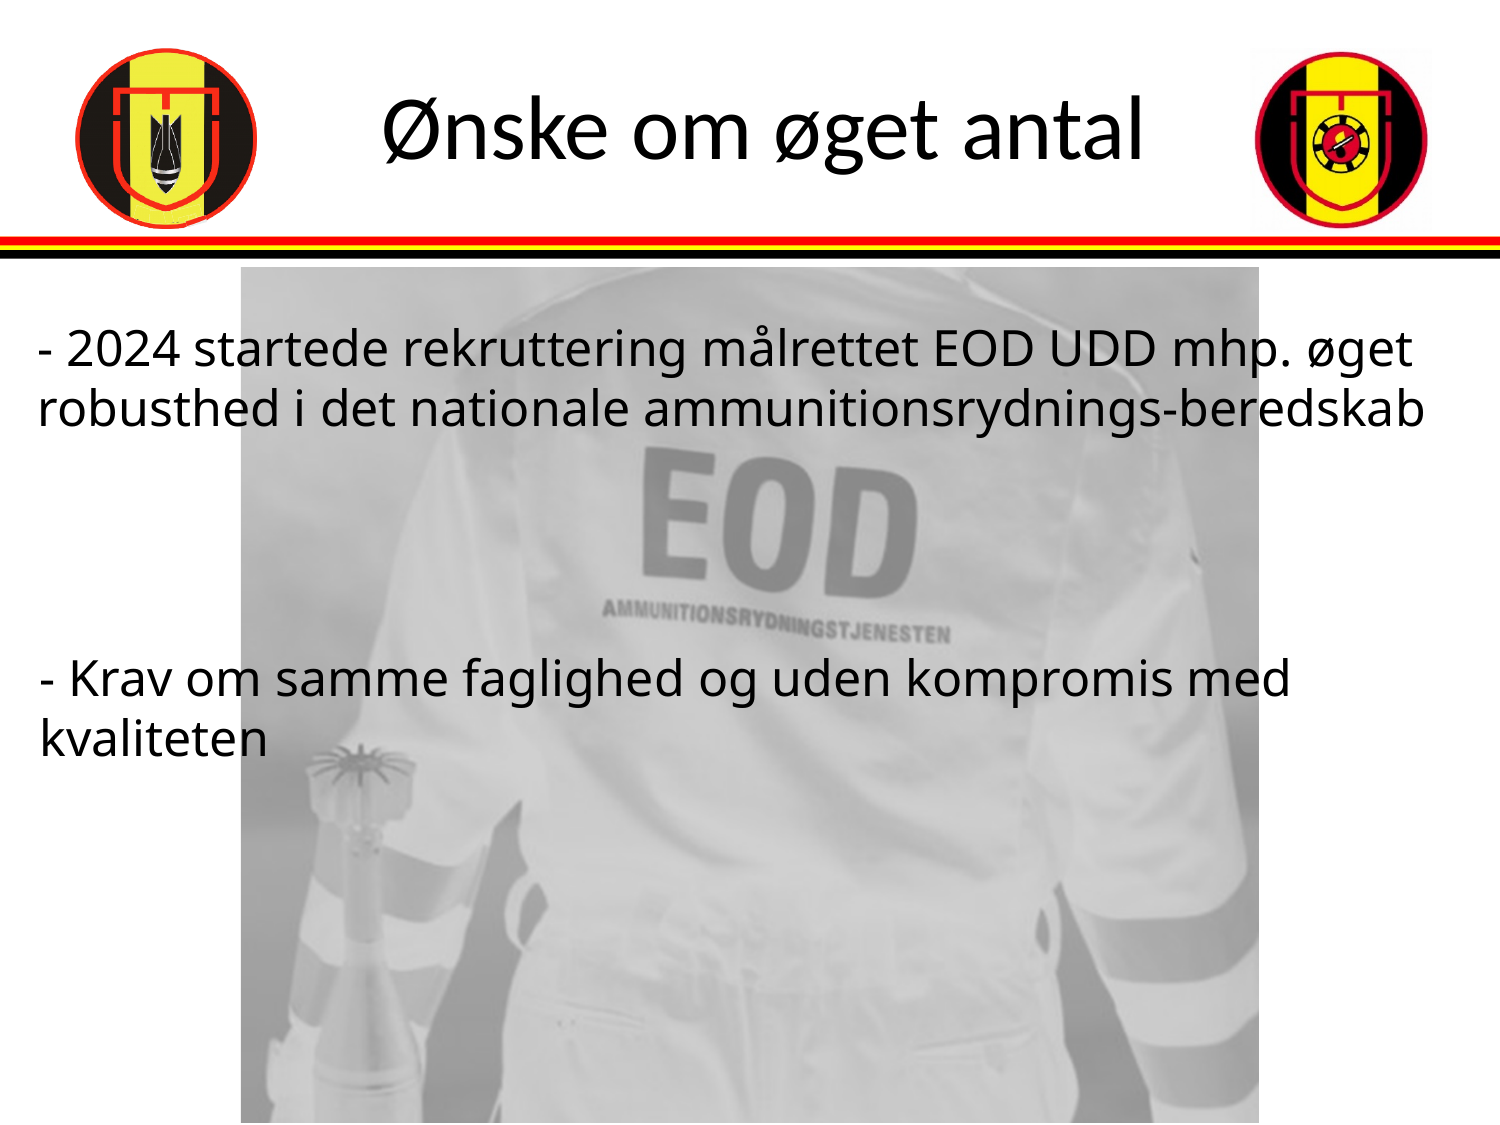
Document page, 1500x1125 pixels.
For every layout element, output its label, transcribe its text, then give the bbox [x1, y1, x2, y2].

text_box - Krav om samme faglighed og uden kompromis med kvaliteten [24, 638, 235, 774]
picture [1250, 48, 1432, 232]
text_box - 2024 startede rekruttering målrettet EOD UDD mhp. øget robusthed i det nationale ammunitionsrydnings-beredskab [1264, 309, 1476, 504]
text_box Ønske om øget antal [24, 24, 1500, 222]
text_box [74, 48, 257, 229]
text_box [0, 236, 1500, 260]
picture [240, 267, 1260, 1123]
text_box - 2024 startede rekruttering målrettet EOD UDD mhp. øget robusthed i det nationale ammunitionsrydnings-beredskab [22, 309, 235, 504]
text_box - Krav om samme faglighed og uden kompromis med kvaliteten [1264, 638, 1412, 774]
